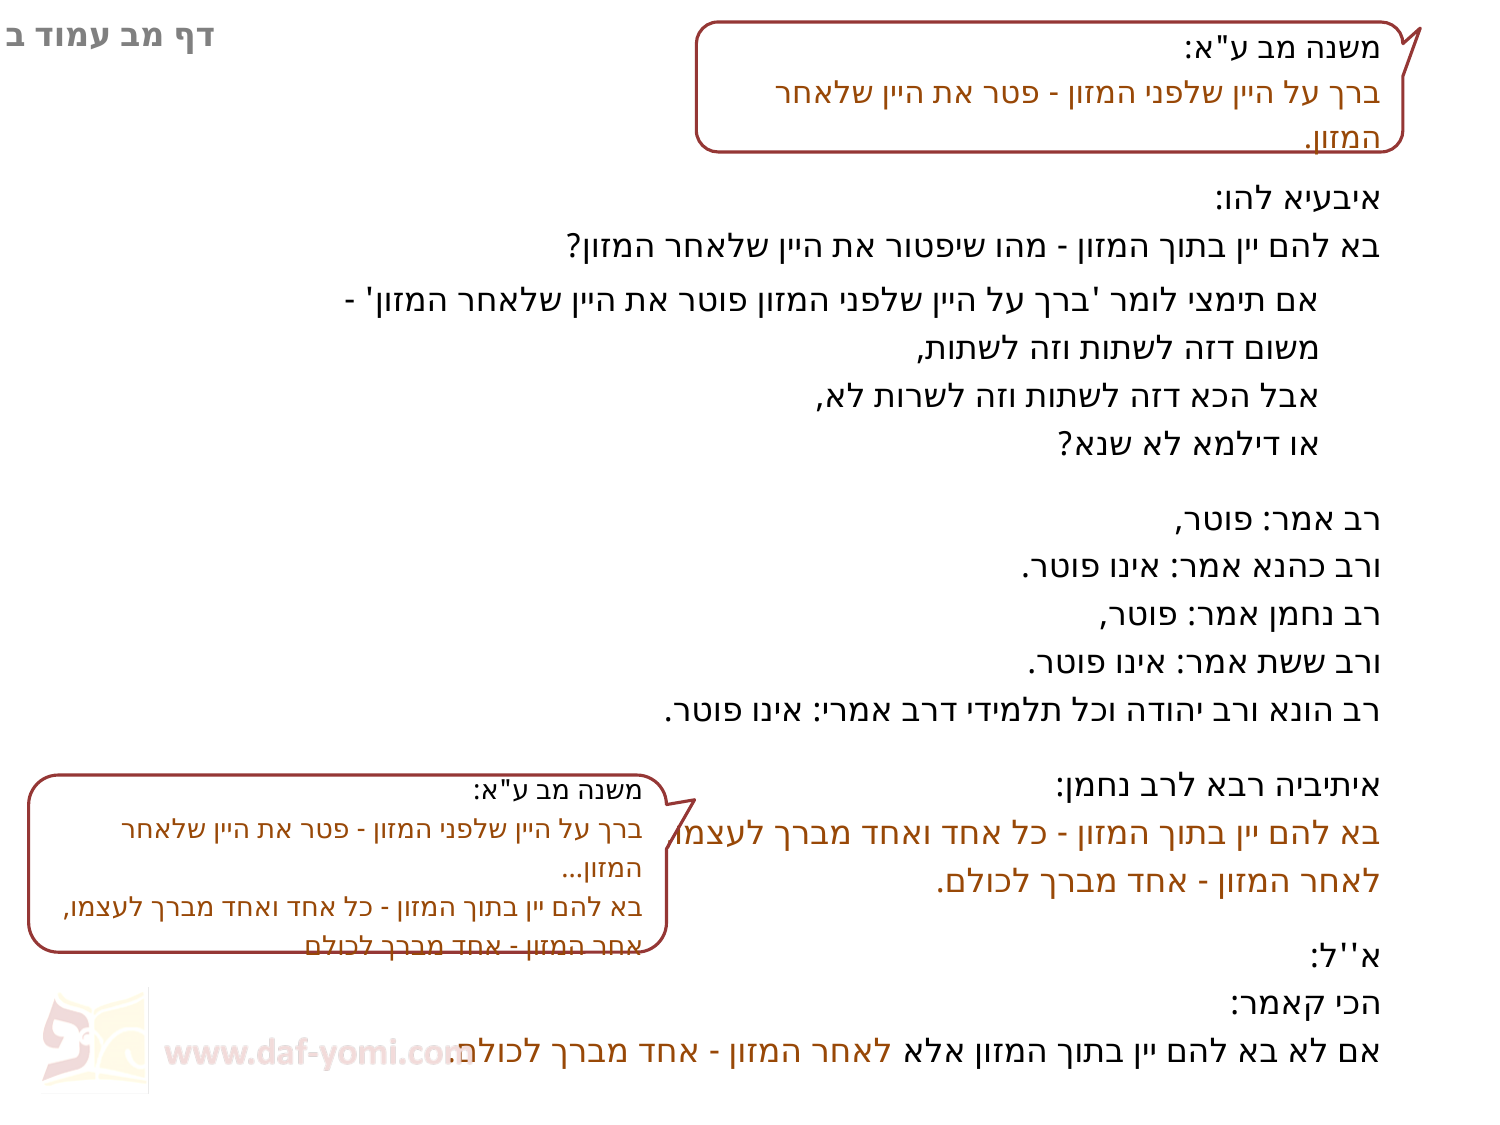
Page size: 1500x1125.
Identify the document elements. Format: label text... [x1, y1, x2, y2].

text_box משנה מב ע"א: ברך על היין שלפני המזון - פטר את היין שלאחר המזון. [694, 19, 1423, 155]
text_box איבעיא להו: בא להם יין בתוך המזון - מהו שיפטור את היין שלאחר המזון? אם תימצי לומר 'ברך על היין שלפני המזון פוטר את היין שלאחר המזון' - משום דזה לשתות וזה לשתות, אבל הכא דזה לשתות וזה לשרות לא, או דילמא לא שנא? רב אמר: פוטר, ורב כהנא אמר: אינו פוטר. רב נחמן אמר: פוטר, ורב ששת אמר: אינו פוטר. רב הונא ורב יהודה וכל תלמידי דרב אמרי: אינו פוטר. איתיביה רבא לרב נחמן: בא להם יין בתוך המזון - כל אחד ואחד מברך לעצמו, לאחר המזון - אחד מברך לכולם. א''ל: הכי קאמר: אם לא בא להם יין בתוך המזון אלא לאחר המזון - אחד מברך לכולם. [242, 160, 1397, 1077]
picture [40, 987, 553, 1098]
text_box משנה מב ע"א: ברך על היין שלפני המזון - פטר את היין שלאחר המזון... בא להם יין בתוך המזון - כל אחד ואחד מברך לעצמו, אחר המזון - אחד מברך לכולם [26, 772, 697, 955]
text_box דף מב עמוד ב [0, 5, 231, 61]
